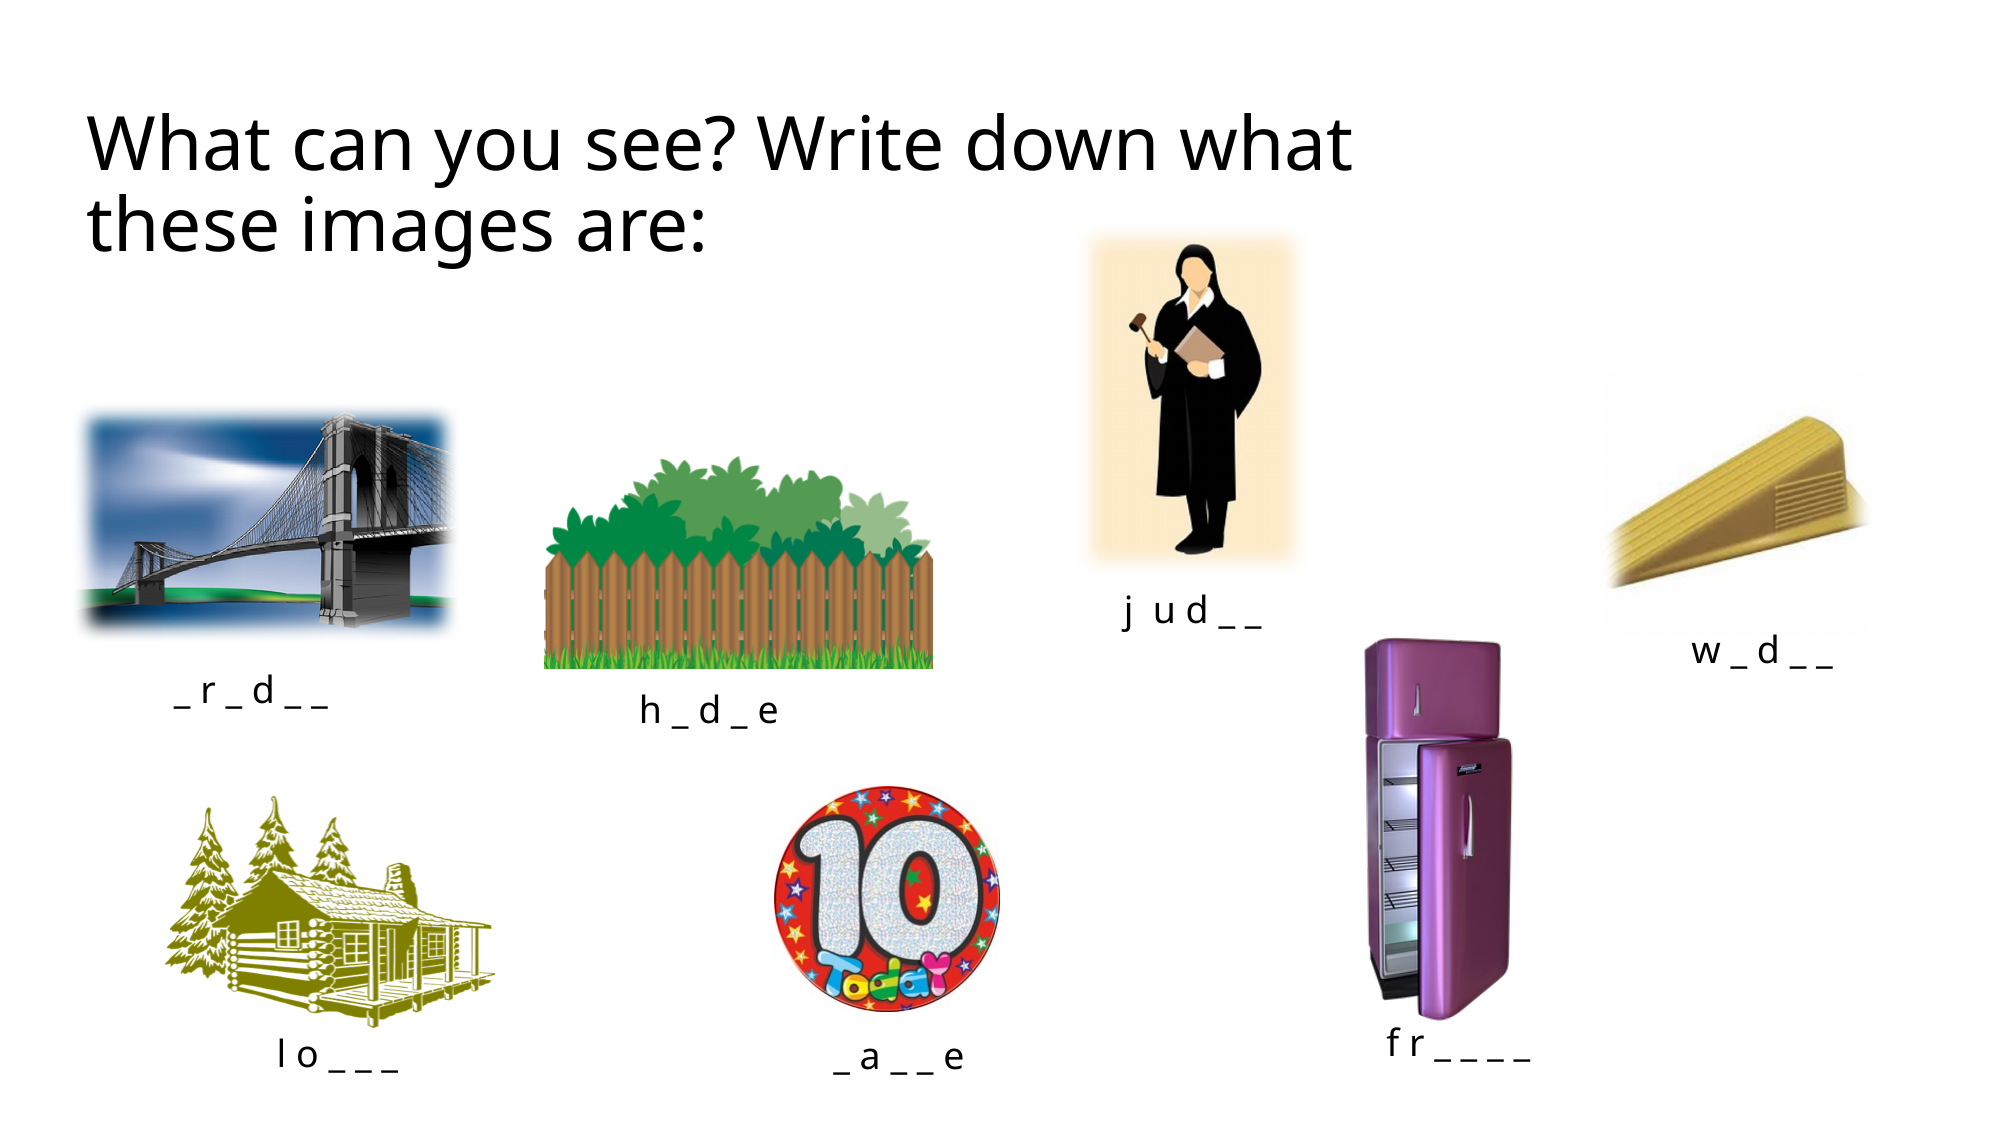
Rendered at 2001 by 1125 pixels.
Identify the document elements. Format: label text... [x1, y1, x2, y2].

text_box j u d _ _ [1108, 578, 1341, 638]
text_box _ r _ d _ _ [159, 659, 483, 719]
picture [165, 796, 495, 1028]
text_box _ a _ _ e [818, 1024, 1048, 1085]
picture [1600, 366, 1873, 639]
text_box h _ d _ e [624, 679, 948, 739]
title What can you see? Write down what these images are: [71, 77, 1418, 296]
text_box f r _ _ _ _ [1371, 1011, 1630, 1072]
text_box l o _ _ _ [261, 1022, 629, 1083]
picture [544, 456, 933, 669]
picture [1310, 629, 1569, 1023]
text_box w _ d _ _ [1676, 618, 2000, 679]
picture [1073, 220, 1311, 579]
picture [774, 786, 1000, 1012]
picture [71, 401, 461, 644]
